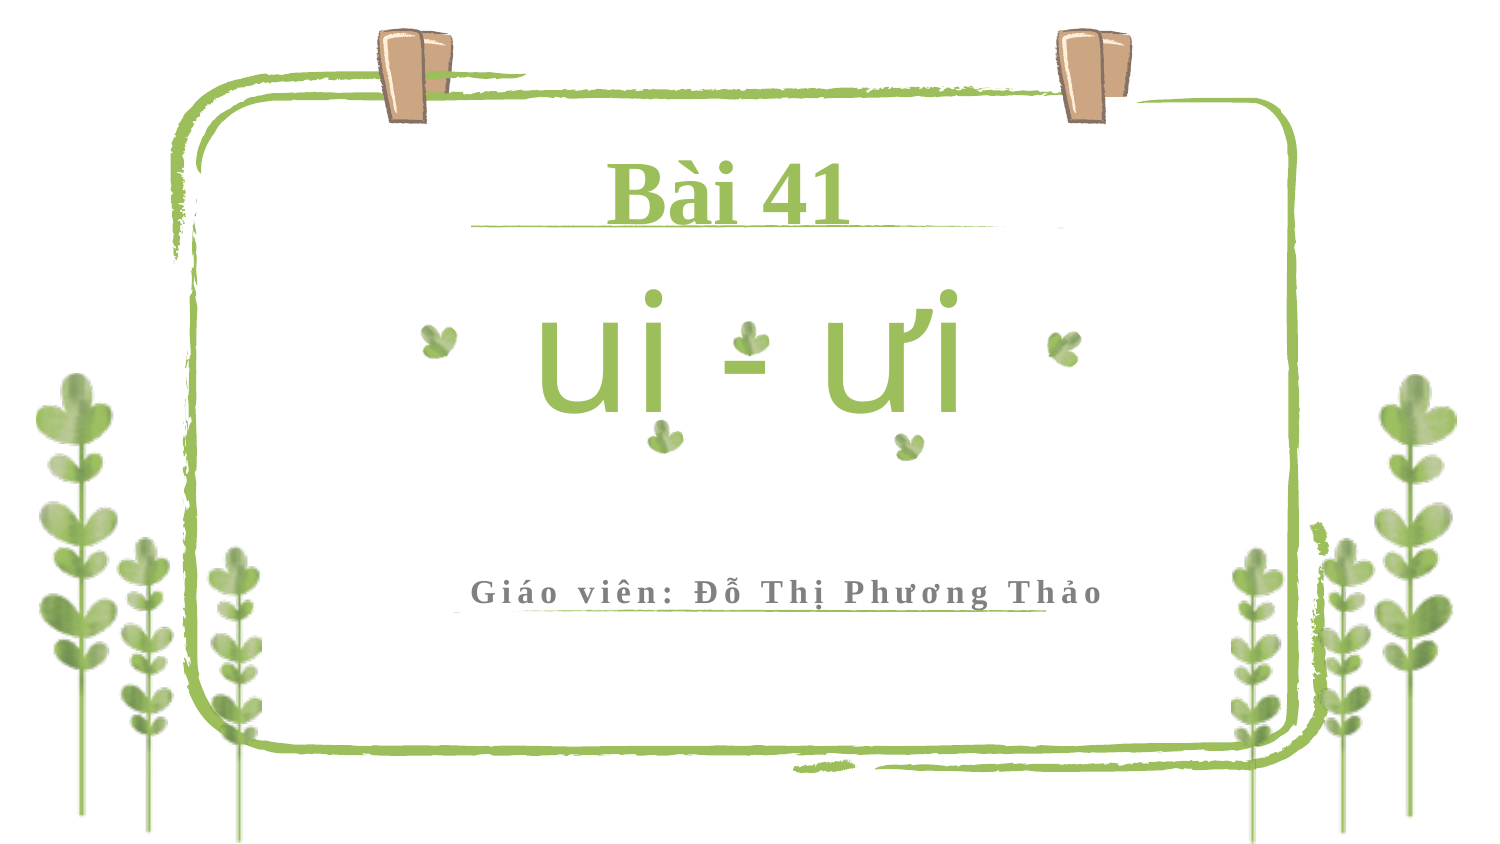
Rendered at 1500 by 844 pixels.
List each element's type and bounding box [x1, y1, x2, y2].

picture [471, 222, 1064, 230]
picture [453, 606, 1047, 615]
picture [36, 373, 262, 843]
picture [412, 323, 458, 361]
picture [1041, 326, 1086, 364]
picture [726, 321, 769, 357]
picture [1231, 374, 1457, 844]
text_box [170, 27, 1330, 773]
picture [641, 419, 683, 454]
picture [887, 431, 925, 463]
